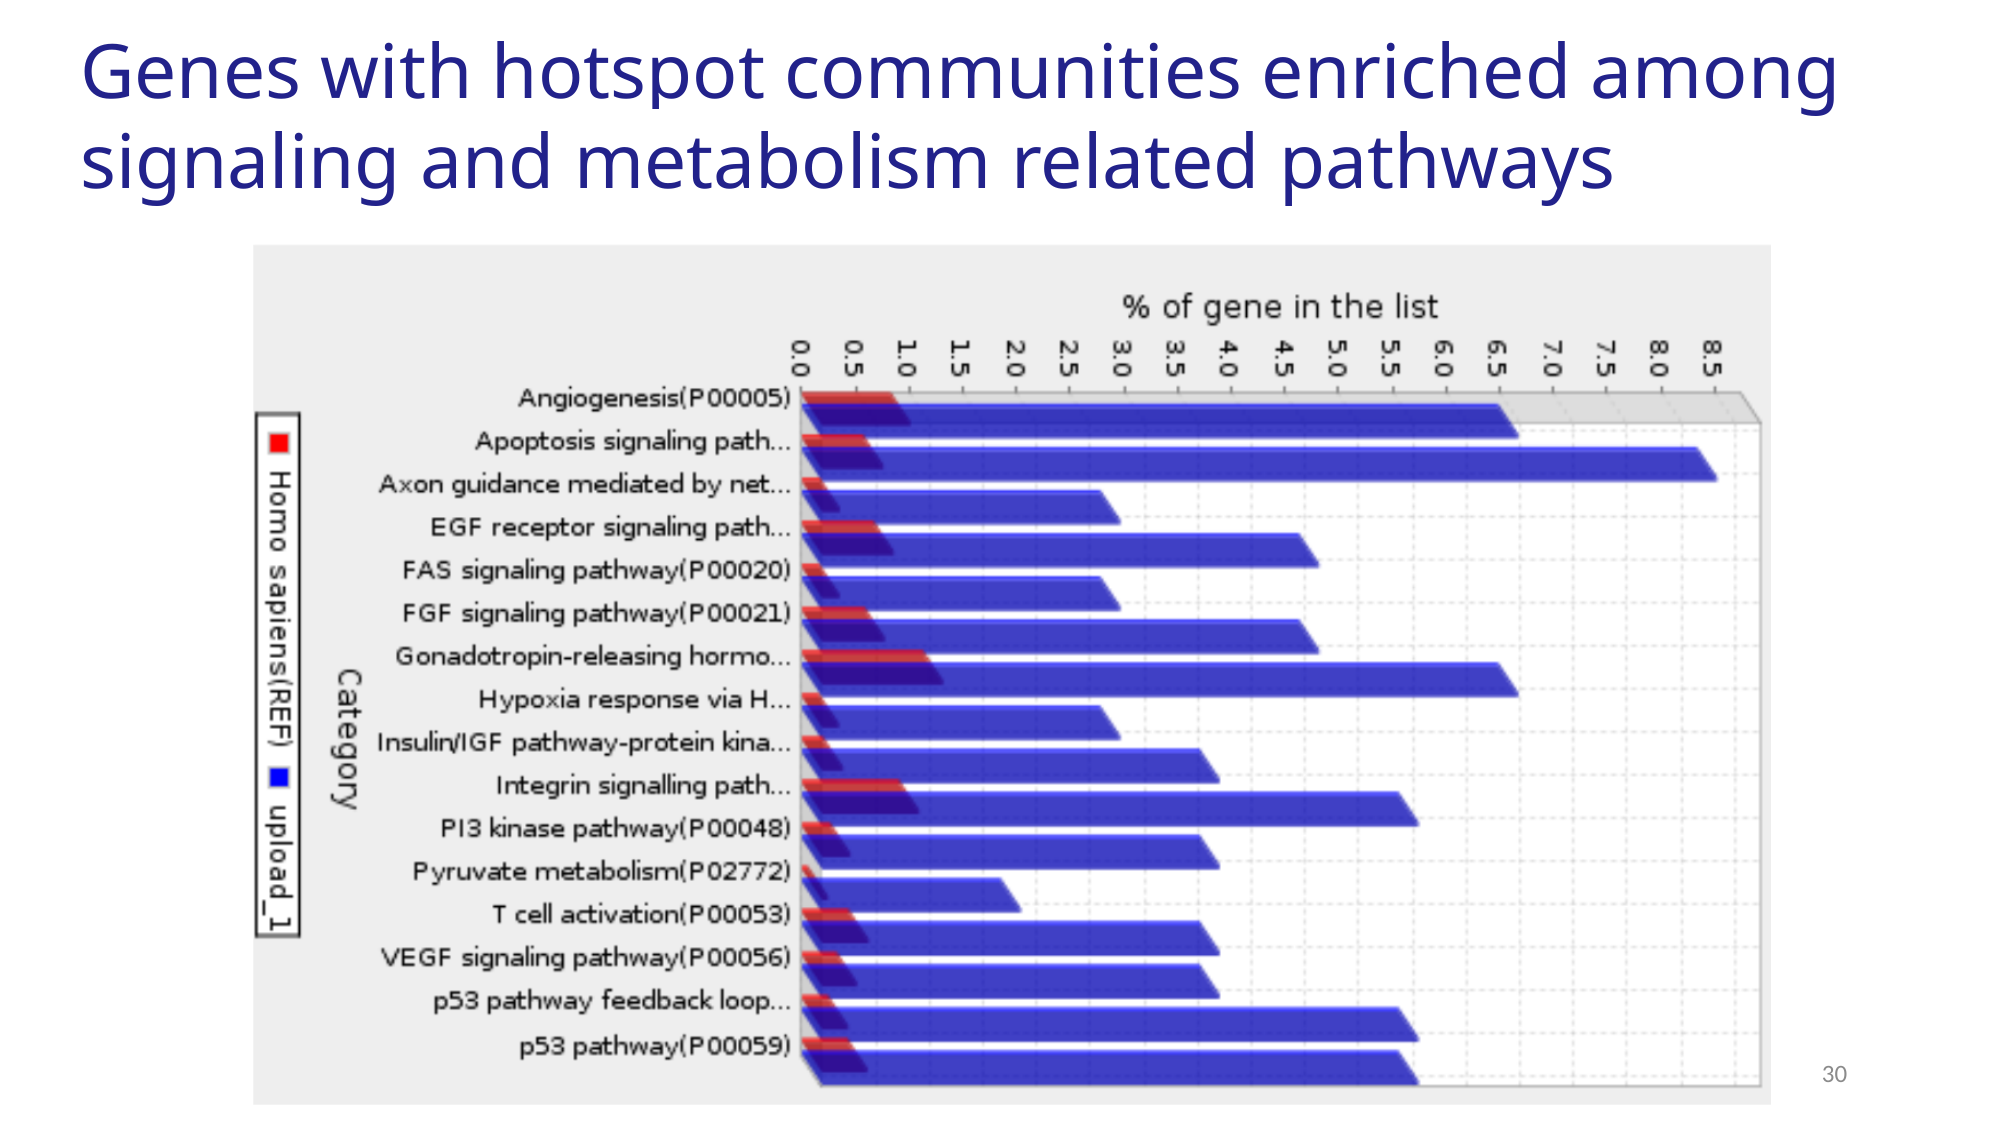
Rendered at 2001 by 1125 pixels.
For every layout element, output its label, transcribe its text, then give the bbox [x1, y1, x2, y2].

text_box Genes with hotspot communities enriched among signaling and metabolism related pathways [1442, 45, 1963, 183]
picture [254, 0, 1771, 1125]
text_box Genes with hotspot communities enriched among signaling and metabolism related pathways [60, 45, 581, 183]
slide_number 30 [1442, 1042, 1863, 1103]
